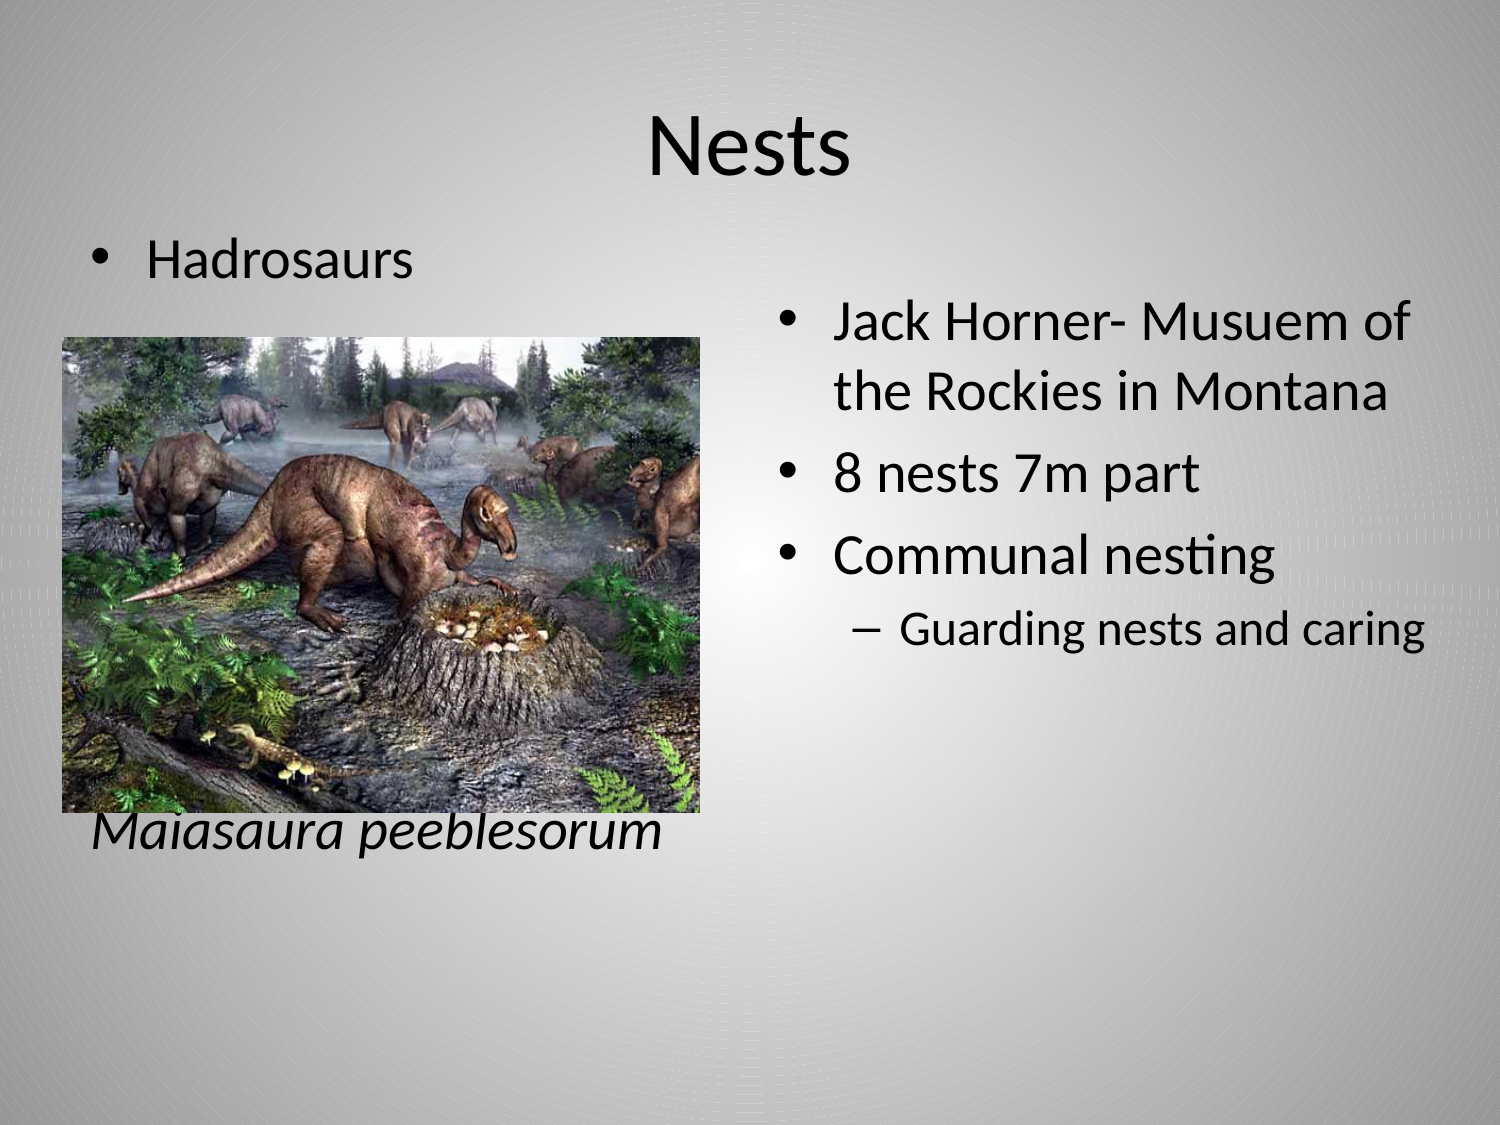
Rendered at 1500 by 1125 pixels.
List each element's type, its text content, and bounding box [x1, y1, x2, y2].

list Hadrosaurs Maiasaura peeblesorum [75, 212, 738, 1005]
list Jack Horner- Musuem of the Rockies in Montana 8 nests 7m part Communal nesting Guarding nests and caring [762, 275, 1475, 1063]
title Nests [75, 45, 1425, 233]
picture [62, 337, 701, 813]
